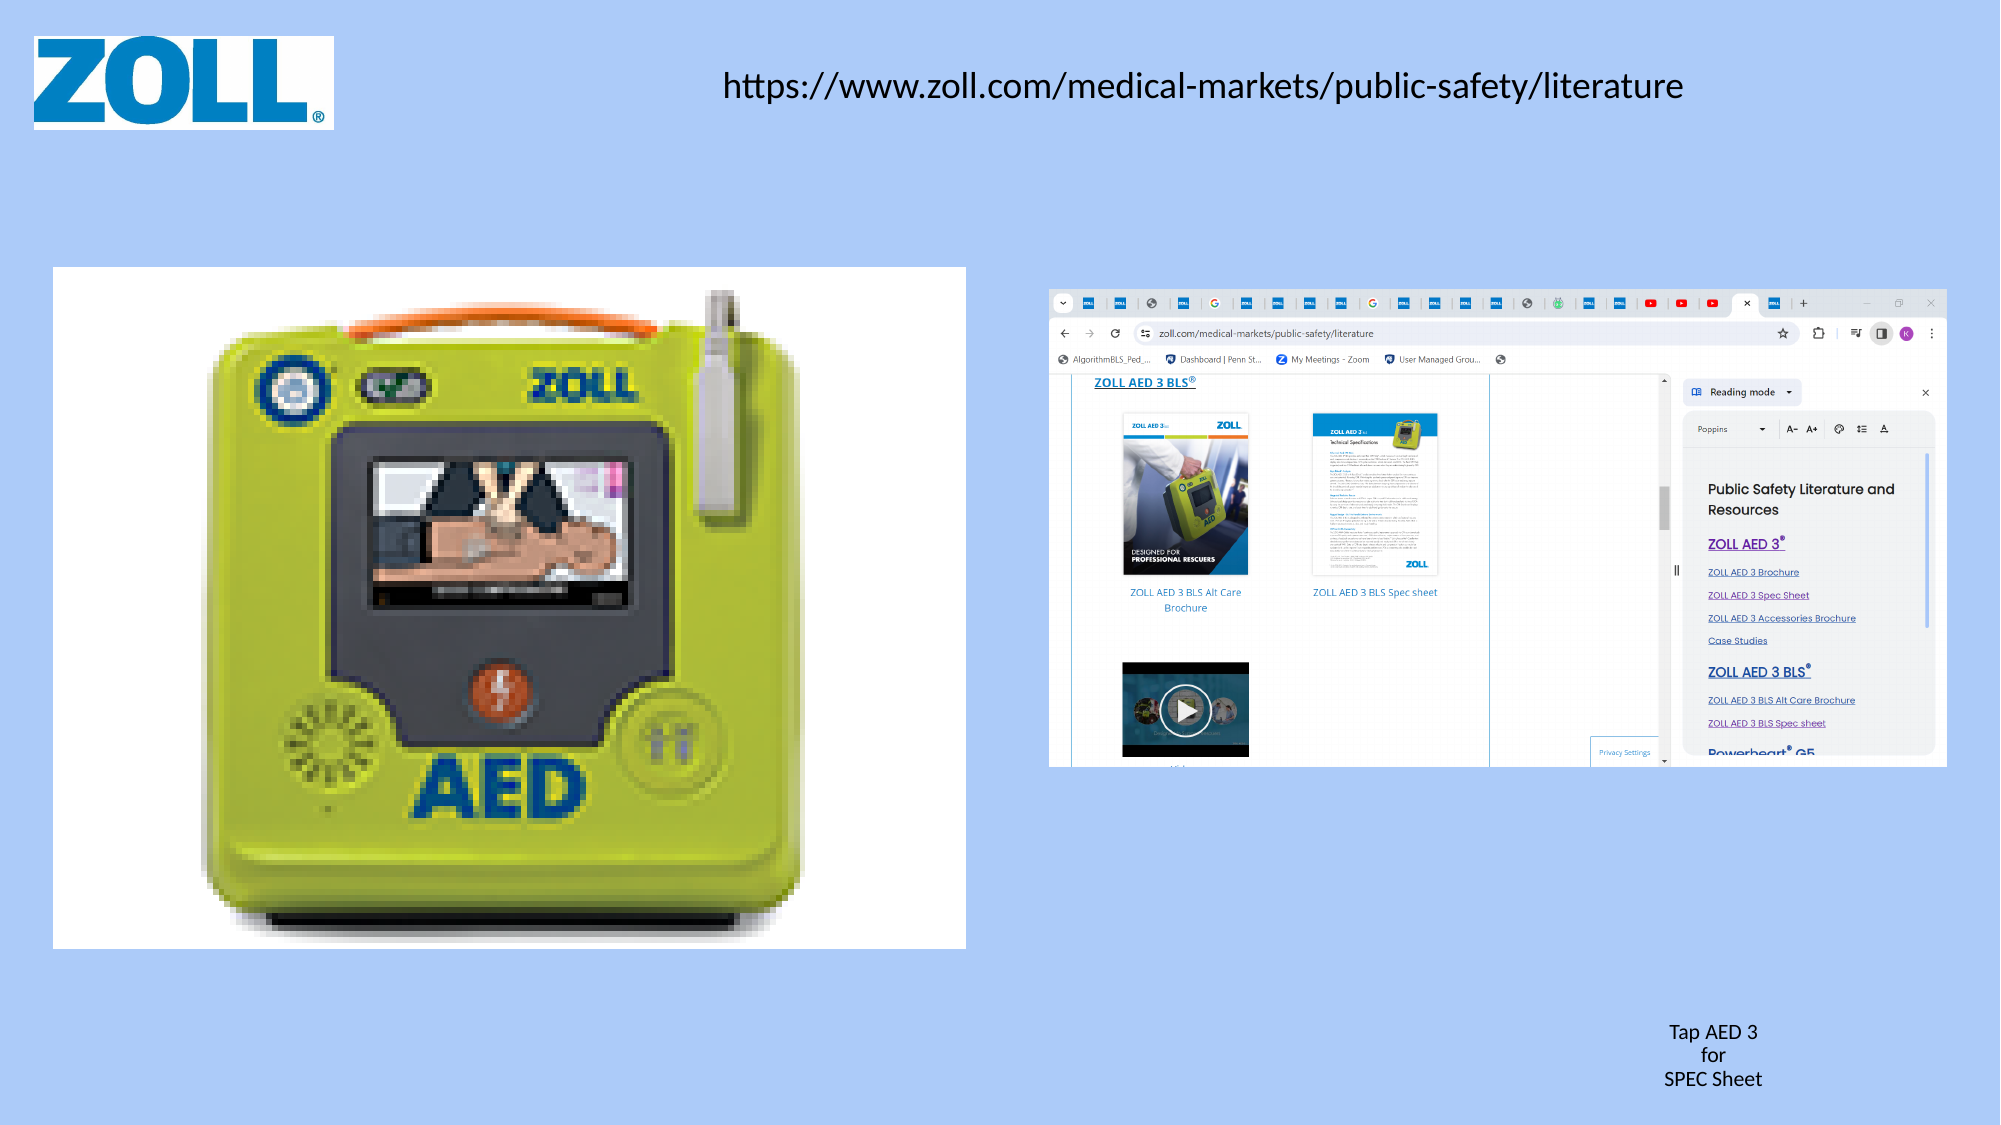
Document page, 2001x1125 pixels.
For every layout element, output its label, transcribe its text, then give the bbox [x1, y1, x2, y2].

title Tap AED 3 for SPEC Sheet [1397, 733, 2000, 1125]
picture [128, 55, 164, 106]
picture [1049, 289, 1947, 767]
picture [34, 36, 334, 130]
text_box https://www.zoll.com/medical-markets/public-safety/literature [707, 54, 1853, 114]
picture [53, 267, 966, 949]
